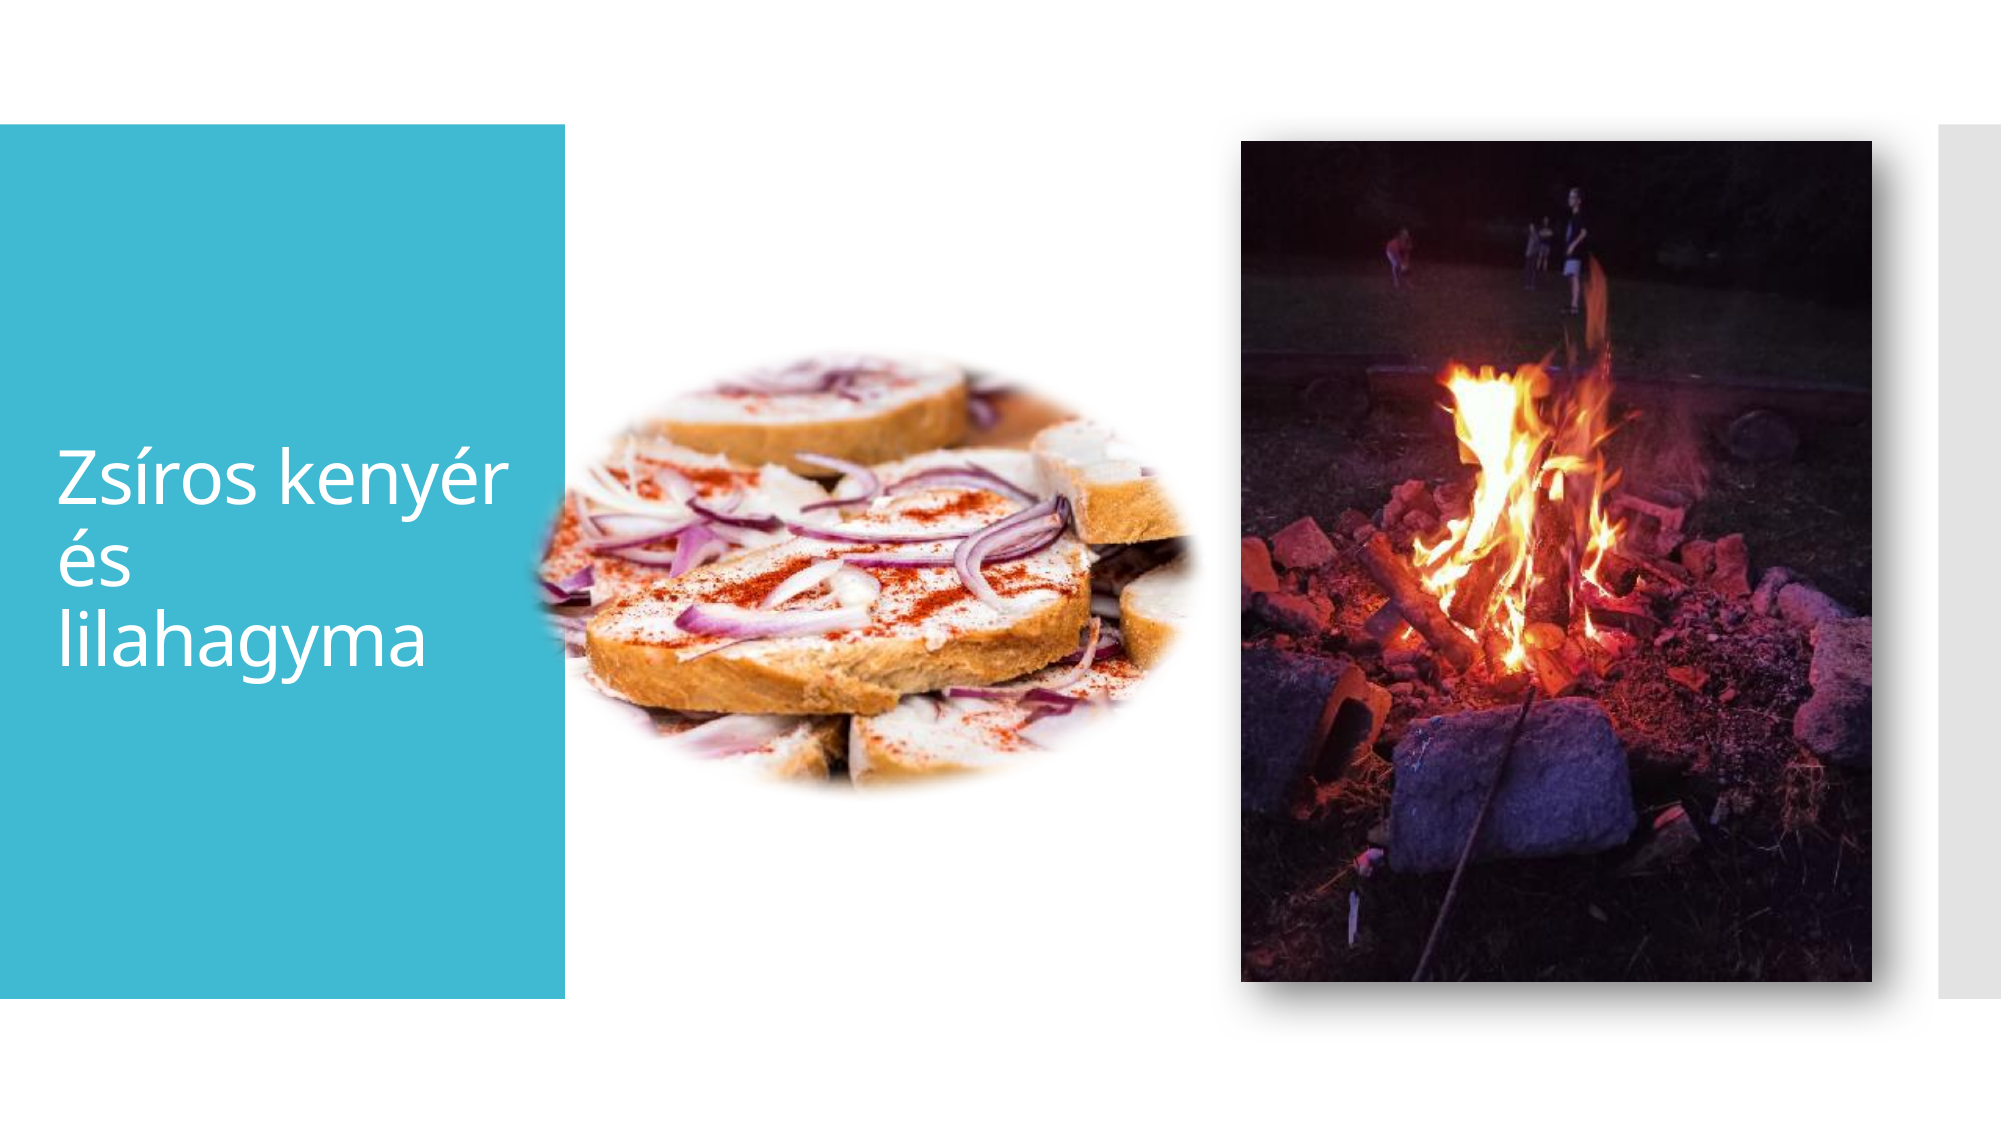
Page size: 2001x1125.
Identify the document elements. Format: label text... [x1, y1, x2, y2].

picture [519, 342, 1210, 803]
title Zsíros kenyér és lilahagyma [41, 184, 525, 940]
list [1241, 141, 1873, 982]
